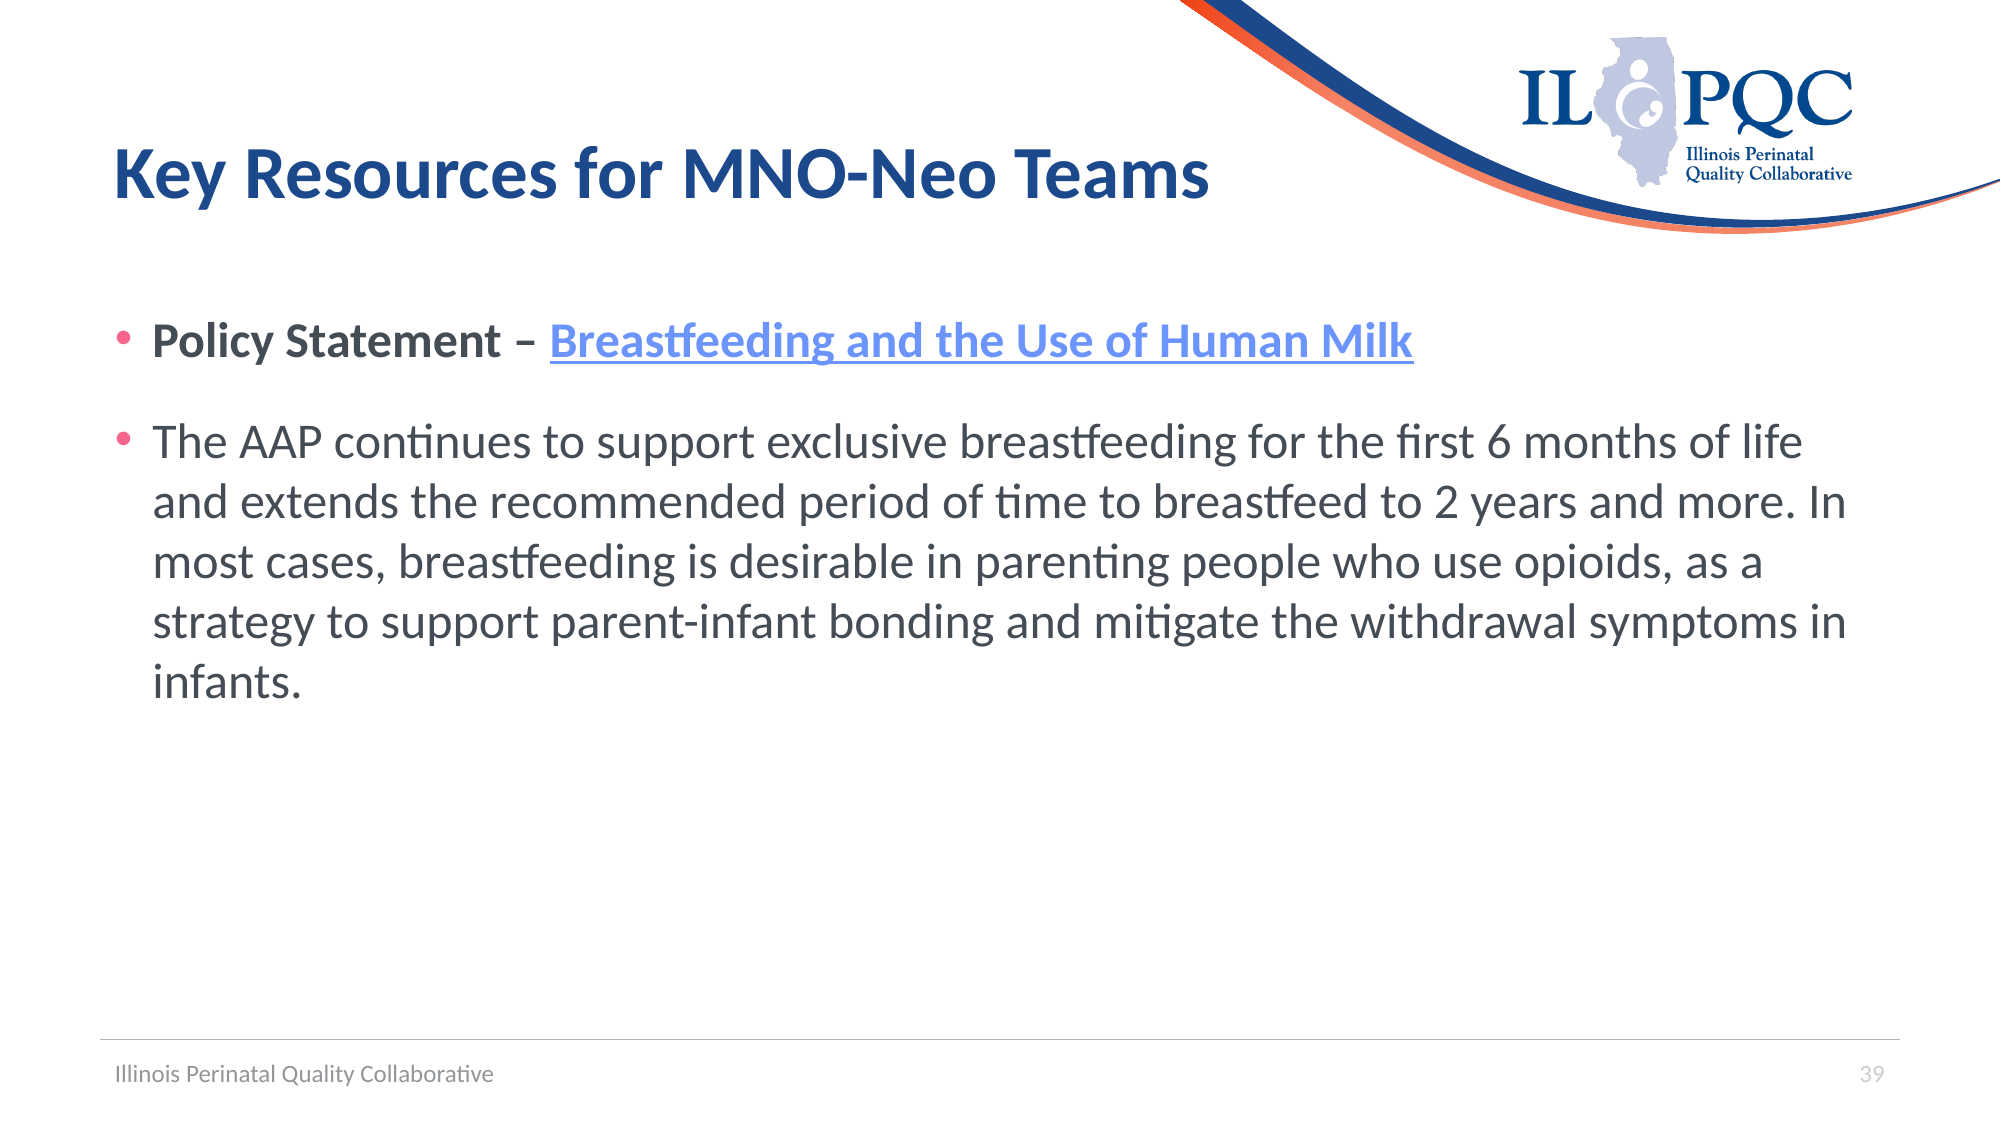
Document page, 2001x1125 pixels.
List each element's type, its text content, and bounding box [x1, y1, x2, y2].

picture [1519, 37, 1852, 59]
title Key Resources for MNO-Neo Teams [99, 59, 1900, 278]
slide_number 39 [1449, 1042, 1900, 1103]
list Policy Statement – Breastfeeding and the Use of Human Milk The AAP continues to support exclusive breastfeeding for the first 6 months of life and extends the recommended period of time to breastfeed to 2 years and more. In most cases, breastfeeding is desirable in parenting people who use opioids, as a strategy to support parent-infant bonding and mitigate the withdrawal symptoms in infants. [99, 299, 1900, 1014]
footer Illinois Perinatal Quality Collaborative [99, 1042, 775, 1103]
